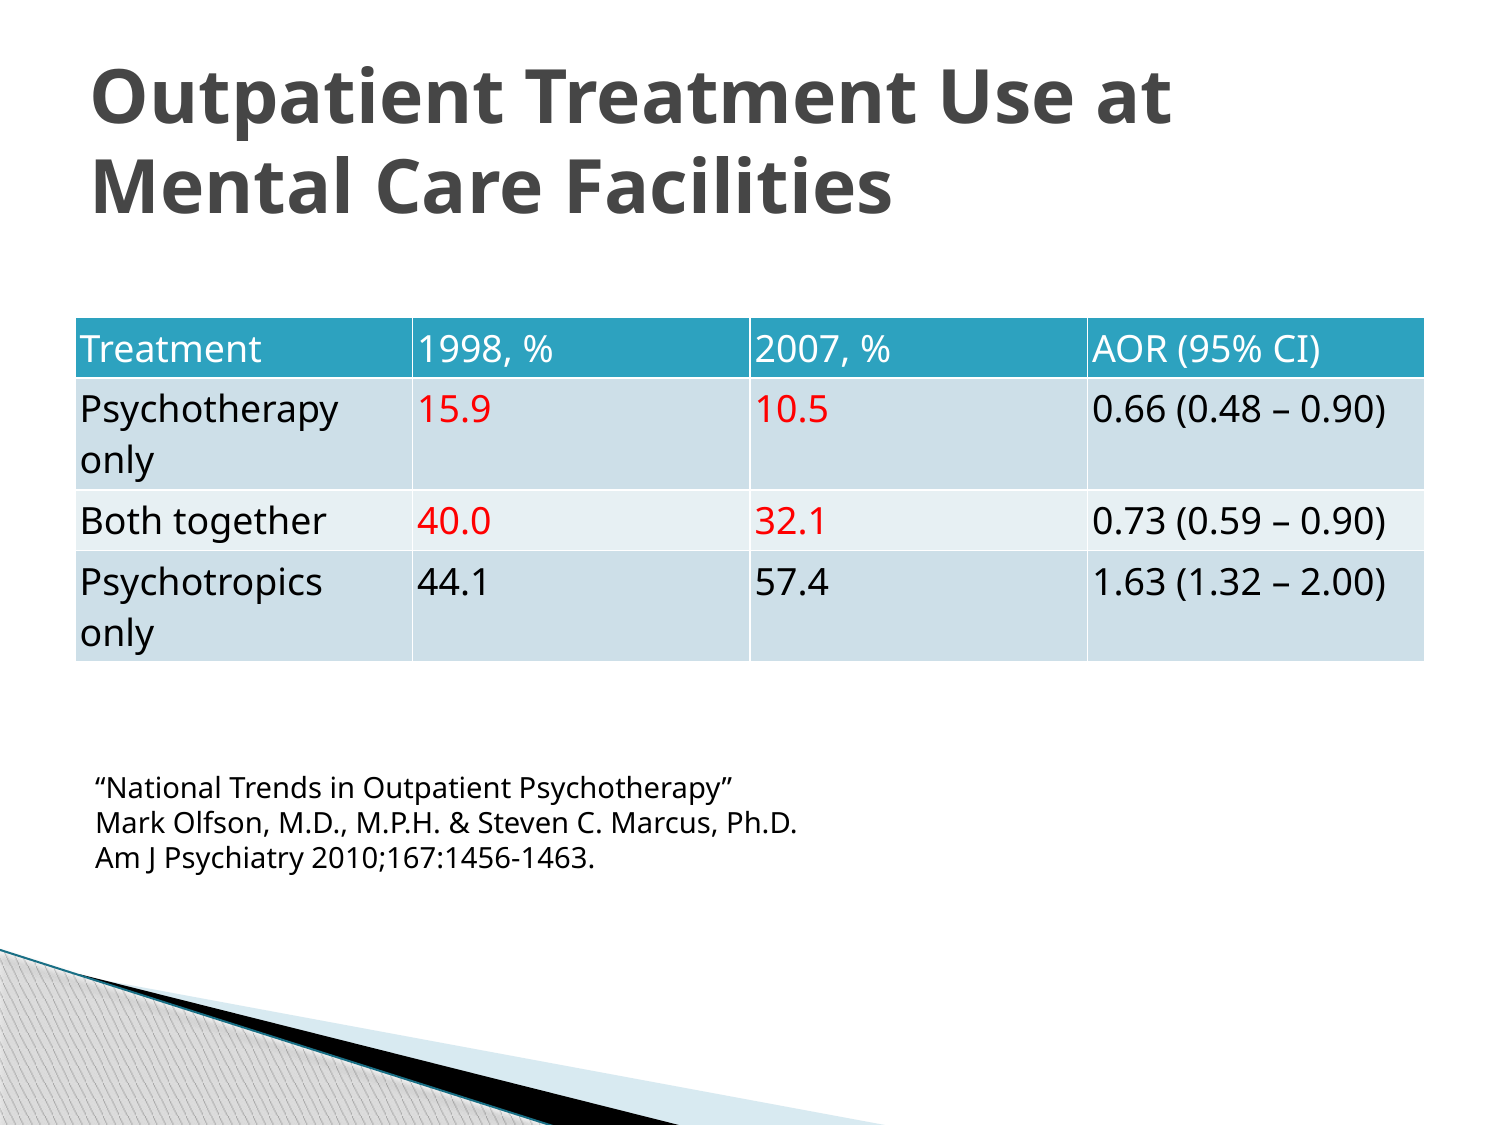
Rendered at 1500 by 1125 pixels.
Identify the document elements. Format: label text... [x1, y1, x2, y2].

table_cell 1.63 (1.32 – 2.00) [1088, 551, 1424, 661]
table_cell 0.66 (0.48 – 0.90) [1088, 379, 1424, 489]
table_cell 15.9 [413, 379, 749, 489]
table_header Treatment [76, 318, 412, 377]
table_header 2007, % [751, 318, 1087, 377]
text_box “National Trends in Outpatient Psychotherapy” Mark Olfson, M.D., M.P.H. & Steven C. Marcus, Ph.D. Am J Psychiatry 2010;167:1456-1463. [80, 762, 1418, 883]
table_header AOR (95% CI) [1088, 318, 1424, 377]
table_cell 57.4 [751, 551, 1087, 661]
table_cell 0.73 (0.59 – 0.90) [1088, 491, 1424, 550]
table_cell 10.5 [751, 379, 1087, 489]
table_cell 32.1 [751, 491, 1087, 550]
table_cell Psychotropics only [76, 551, 412, 661]
table_cell 40.0 [413, 491, 749, 550]
table_cell 44.1 [413, 551, 749, 661]
title Outpatient Treatment Use at Mental Care Facilities [75, 45, 1425, 233]
table_cell Both together [76, 491, 412, 550]
table_cell Psychotherapy only [76, 379, 412, 489]
table_header 1998, % [413, 318, 749, 377]
